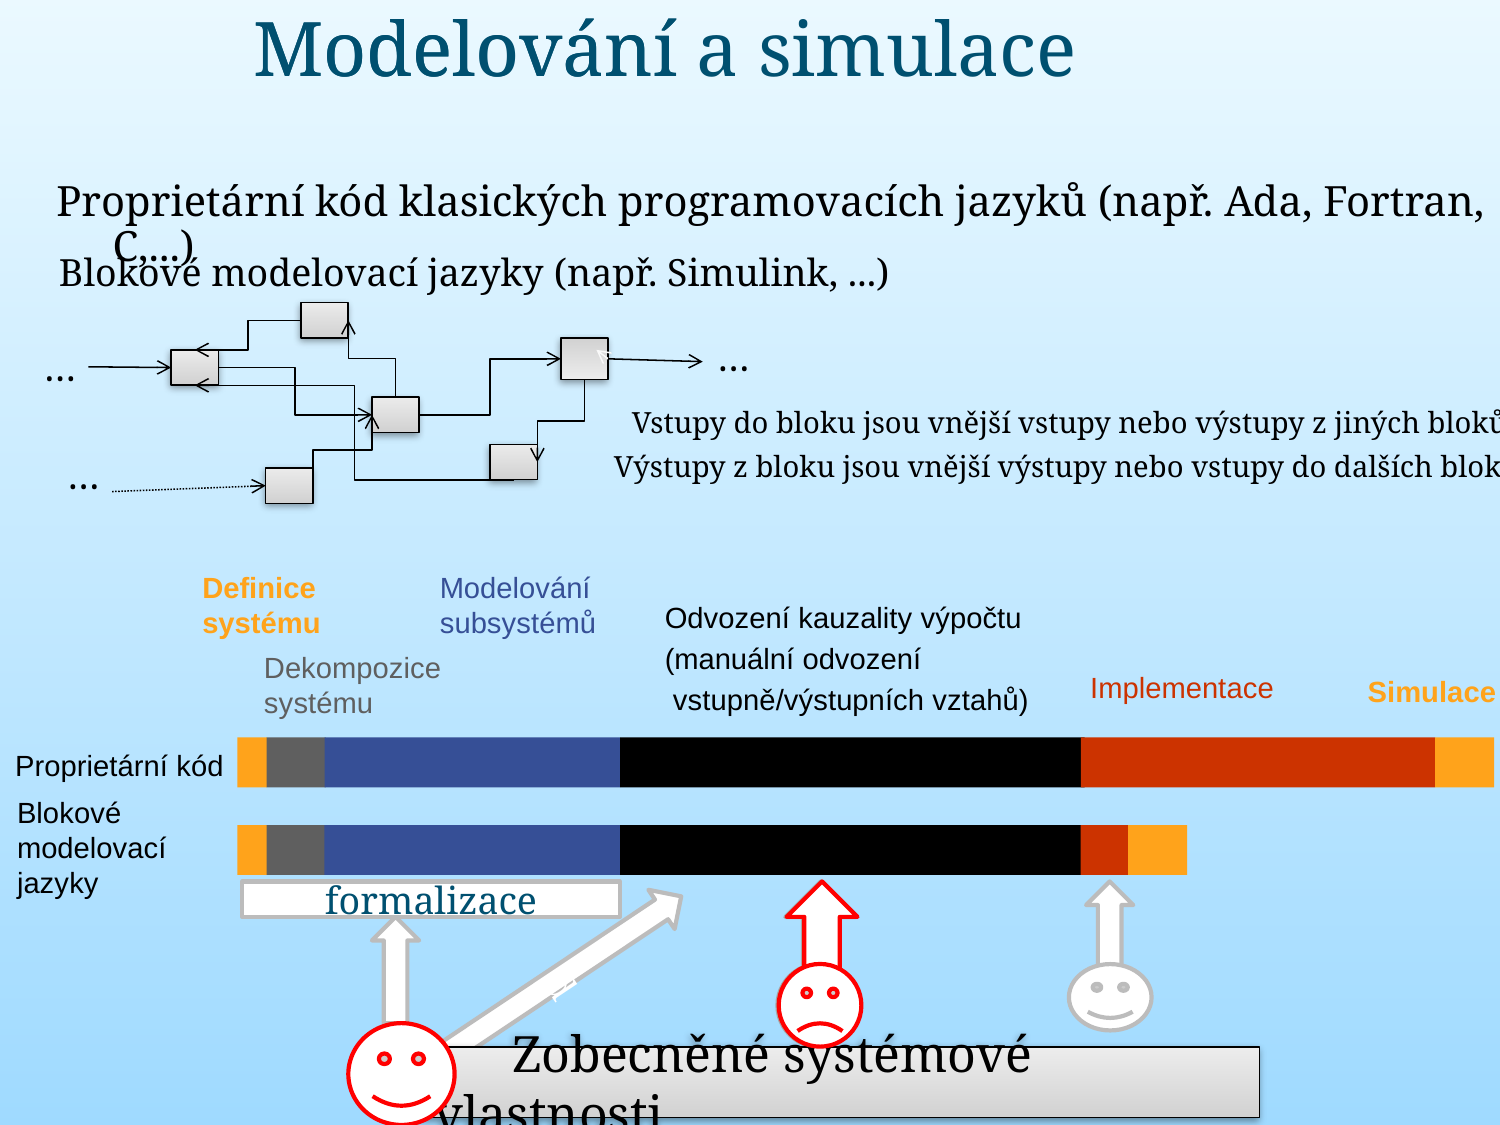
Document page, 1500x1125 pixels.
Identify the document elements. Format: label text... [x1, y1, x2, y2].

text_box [1068, 881, 1152, 1031]
text_box Odvození kauzality výpočtu (manuální odvození vstupně/výstupních vztahů) [649, 592, 1093, 724]
text_box [266, 825, 324, 875]
text_box Dekompozice systému [249, 641, 467, 727]
text_box Q=C *uC [1013, 1033, 1027, 1044]
text_box Modelování a simulace [238, 16, 1423, 167]
title Modelování [238, 0, 1424, 123]
text_box Q=C *uC [688, 1034, 705, 1044]
text_box Zobecněné systémové vlastnosti [434, 1046, 1260, 1118]
list Proprietární kód klasických programovacích jazyků (např. Ada, Fortran, C,...) [41, 172, 1500, 244]
text_box Definice systému [187, 562, 372, 648]
text_box formalizace [240, 879, 622, 919]
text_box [778, 881, 862, 1047]
text_box Q=C *uC [509, 1034, 540, 1044]
text_box [237, 737, 266, 786]
text_box Blokové modelovací jazyky (např. Simulink, ...) [44, 246, 1058, 300]
text_box Q=C *uC [750, 1033, 765, 1044]
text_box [29, 302, 1500, 506]
text_box [324, 825, 620, 875]
text_box [266, 737, 324, 788]
text_box d [443, 887, 684, 1044]
text_box [1080, 825, 1128, 875]
text_box [346, 1021, 457, 1125]
text_box Q=C *uC [568, 1032, 587, 1044]
text_box [1128, 825, 1188, 875]
text_box Blokové modelovací jazyky [2, 786, 266, 907]
text_box Simulace [1352, 665, 1500, 716]
text_box Modelování subsystémů [424, 562, 639, 648]
text_box Implementace [1075, 662, 1289, 713]
text_box [1080, 737, 1435, 788]
text_box [620, 825, 1080, 875]
text_box [324, 737, 620, 788]
text_box Q=C *uC [881, 1033, 896, 1044]
text_box [369, 919, 422, 1024]
text_box [620, 737, 1080, 788]
text_box [1435, 737, 1495, 788]
text_box Proprietární kód [0, 739, 239, 790]
